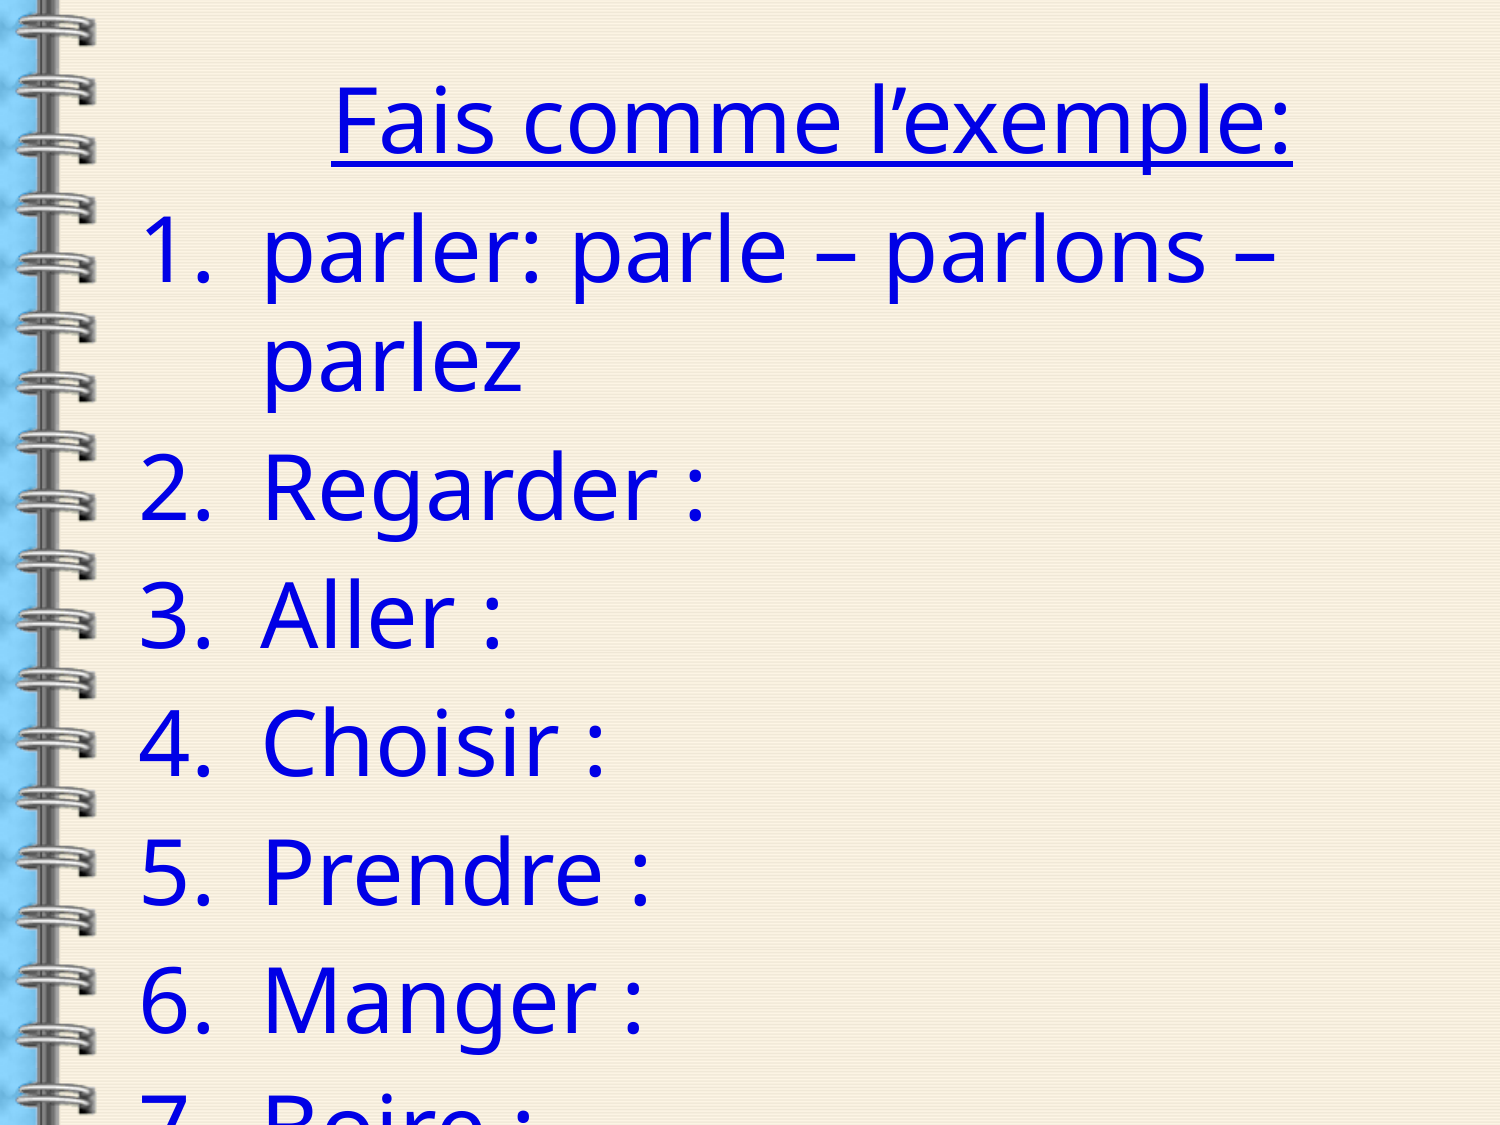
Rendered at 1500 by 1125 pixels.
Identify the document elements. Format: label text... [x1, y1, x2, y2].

picture [0, 0, 1500, 1125]
subtitle Fais comme l’exemple: parler: parle – parlons – parlez Regarder : Aller : Choisir : Prendre : Manger : Boire : [123, 54, 1500, 1071]
